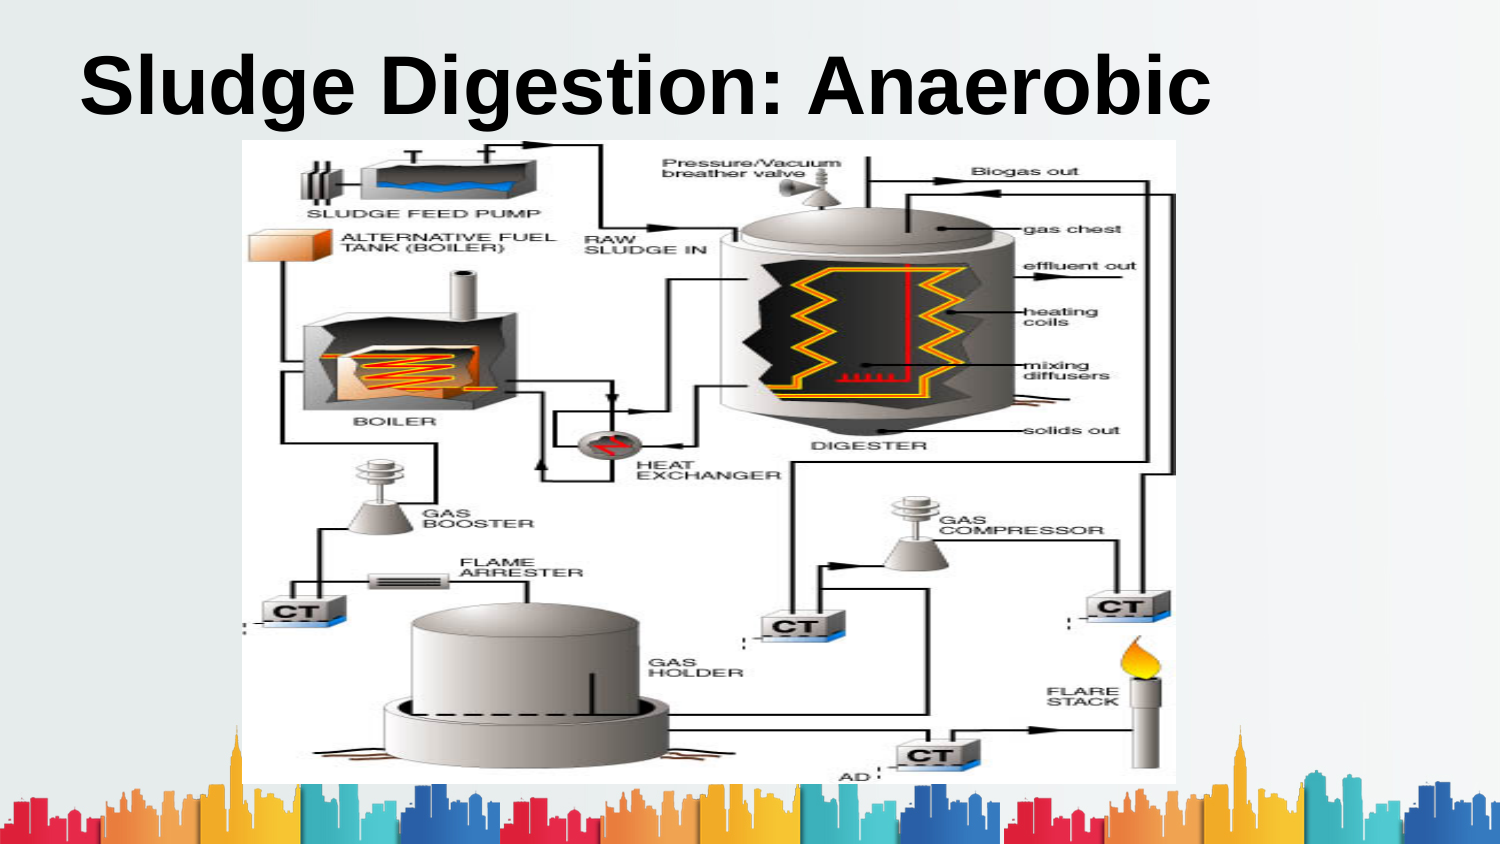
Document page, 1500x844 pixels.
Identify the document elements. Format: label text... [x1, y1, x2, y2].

picture [0, 0, 1500, 844]
text_box Sludge Digestion: Anaerobic [64, 24, 1424, 139]
